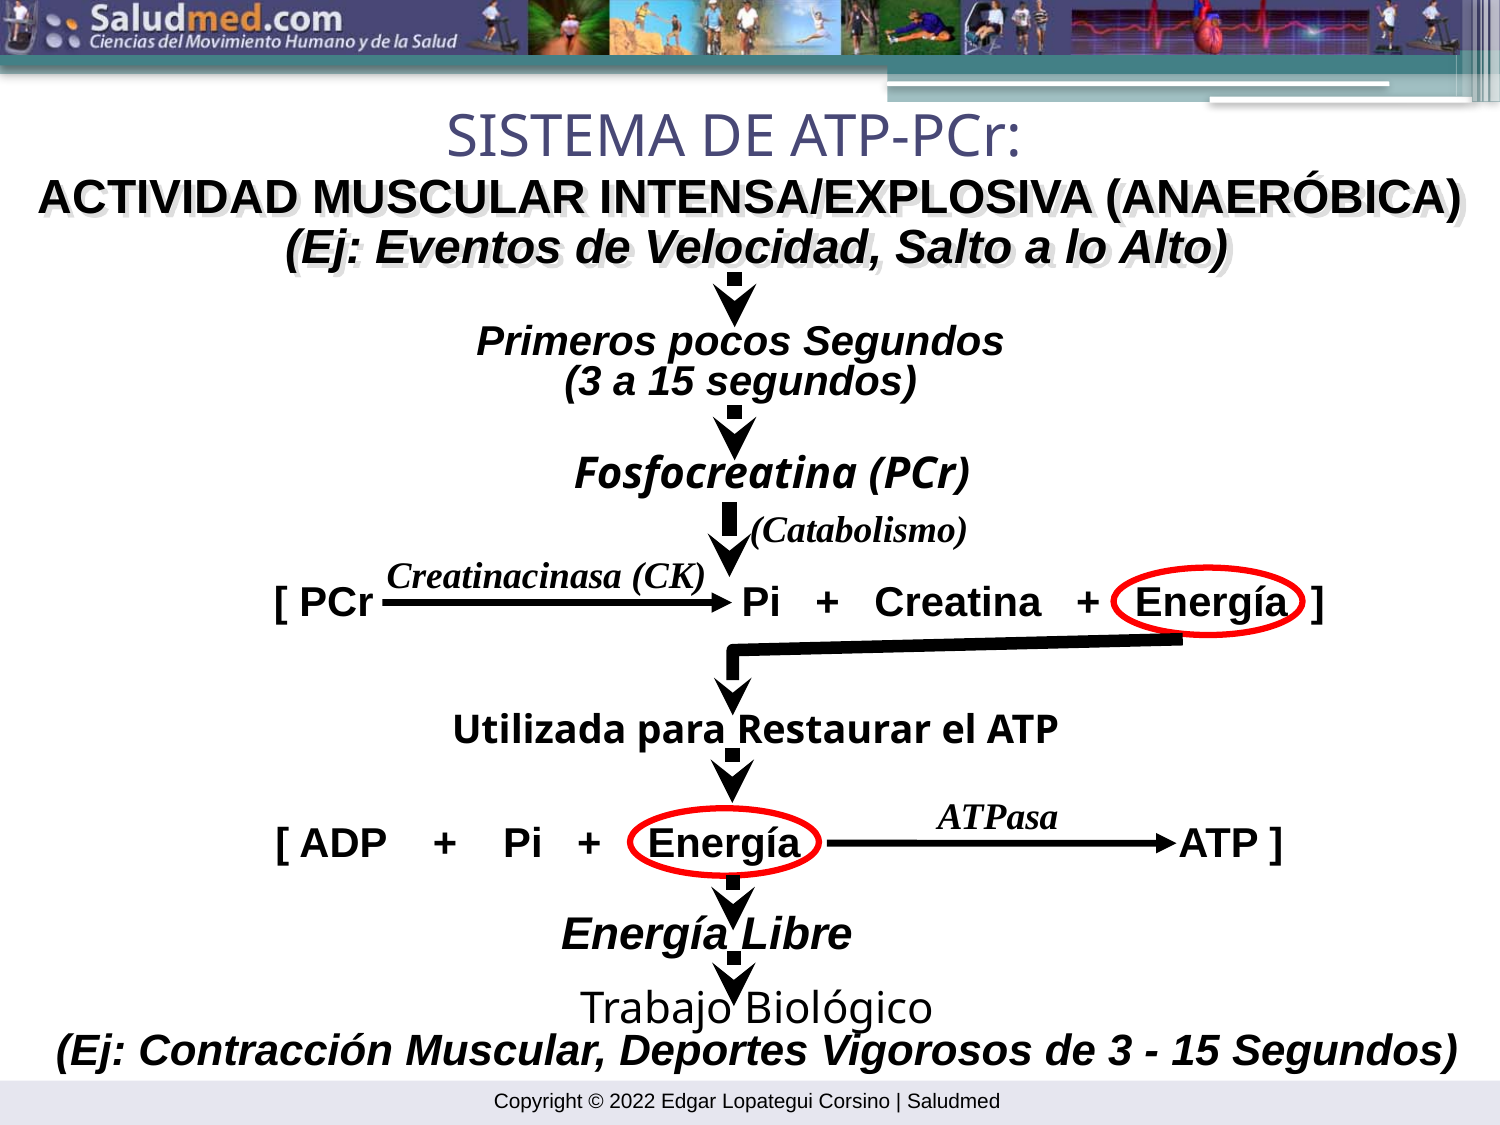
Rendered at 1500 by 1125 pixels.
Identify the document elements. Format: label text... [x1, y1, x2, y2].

text_box Utilizada para Restaurar el ATP [385, 705, 1127, 759]
text_box SISTEMA DE ATP-PCr: [327, 75, 1143, 170]
text_box [726, 790, 739, 804]
text_box [726, 918, 740, 931]
text_box [ PCr Pi + Creatina + Energía ] [259, 567, 1193, 633]
text_box [727, 993, 741, 1007]
text_box ATPasa [821, 792, 1175, 844]
text_box (Catabolismo) [734, 497, 1004, 558]
text_box [719, 598, 732, 609]
text_box Creatinacinasa (CK) [369, 552, 724, 603]
text_box [728, 447, 741, 461]
text_box [ ADP + Pi + Energía ATP ] [260, 808, 704, 873]
text_box [1113, 567, 1303, 636]
text_box ACTIVIDAD MUSCULAR INTENSA/EXPLOSIVA (ANAERÓBICA) (Ej: Eventos de Velocidad, Salto a lo Alto) [22, 173, 1494, 267]
text_box [ PCr Pi + Creatina + Energía ] [1223, 567, 1415, 633]
text_box [1164, 842, 1177, 850]
text_box [ ADP + Pi + Energía ATP ] [745, 808, 1416, 873]
text_box Fosfocreatina (PCr) [407, 448, 1137, 505]
text_box Trabajo Biológico (Ej: Contracción Muscular, Deportes Vigorosos de 3 - 15 Segundos) [32, 982, 1483, 1082]
text_box Primeros pocos Segundos (3 a 15 segundos) [289, 316, 1192, 412]
text_box Energía Libre [512, 906, 903, 966]
text_box [726, 639, 1183, 716]
picture [0, 0, 1460, 55]
text_box [629, 808, 819, 876]
